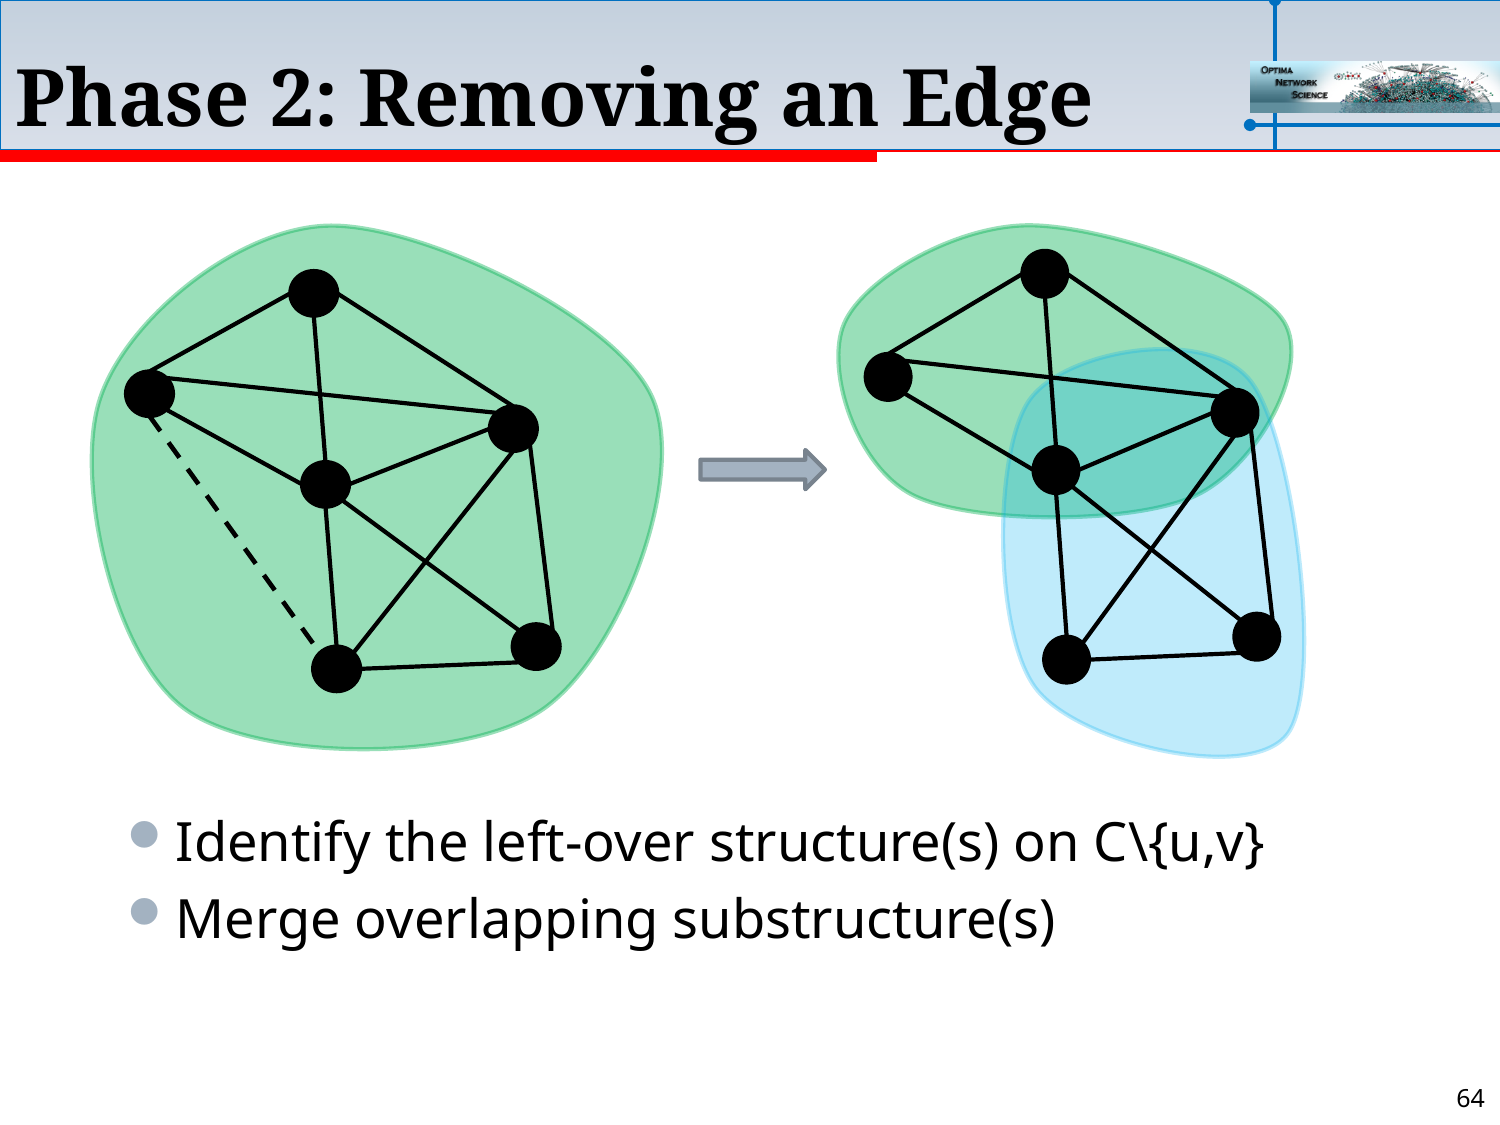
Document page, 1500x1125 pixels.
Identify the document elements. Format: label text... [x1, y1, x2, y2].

text_box Identify the left-over structure(s) on C\{u,v} Merge overlapping substructure(s) [112, 800, 1389, 975]
title Phase 2: Removing an Edge [0, 0, 1247, 150]
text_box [74, 224, 688, 763]
slide_number 64 [1174, 1074, 1500, 1125]
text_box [1249, 0, 1500, 151]
text_box [698, 448, 819, 492]
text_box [824, 224, 1363, 763]
